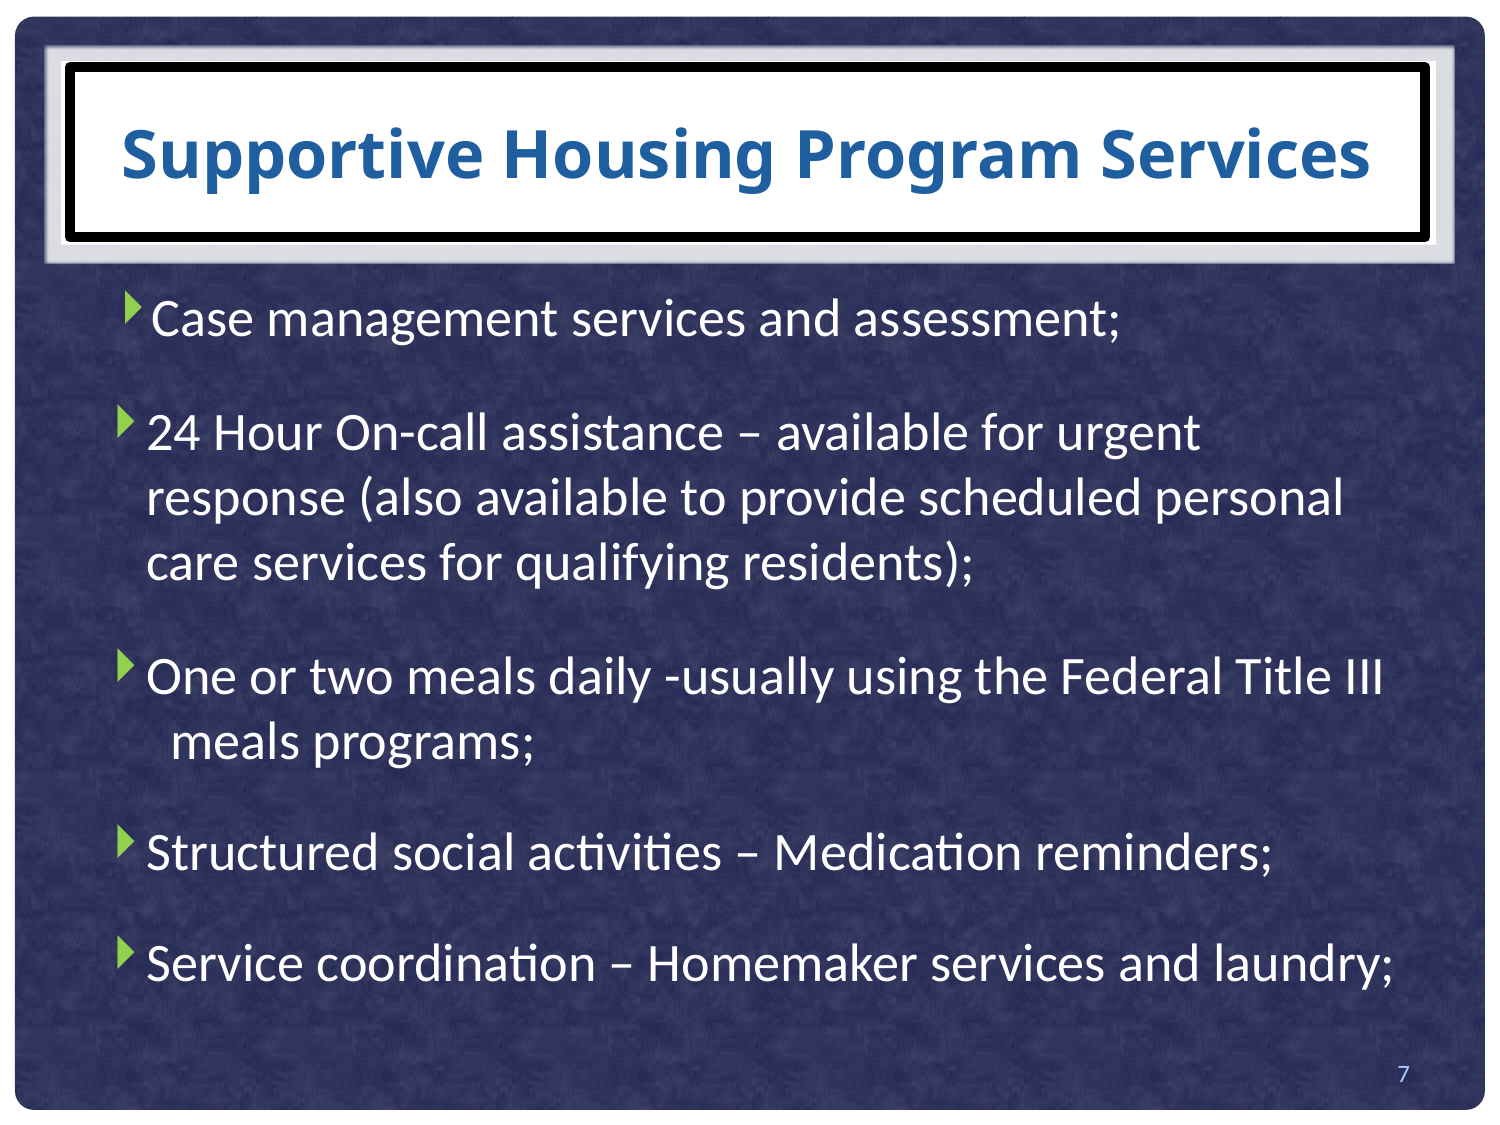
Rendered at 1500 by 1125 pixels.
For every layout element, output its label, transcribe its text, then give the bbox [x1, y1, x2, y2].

title Supportive Housing Program Services [69, 66, 1425, 238]
list Case management services and assessment; 24 Hour On-call assistance – available for urgent response (also available to provide scheduled personal care services for qualifying residents); One or two meals daily -usually using the Federal Title III meals programs; Structured social activities – Medication reminders; Service coordination – Homemaker services and laundry; [75, 275, 1425, 1075]
slide_number 7 [1074, 1042, 1425, 1103]
